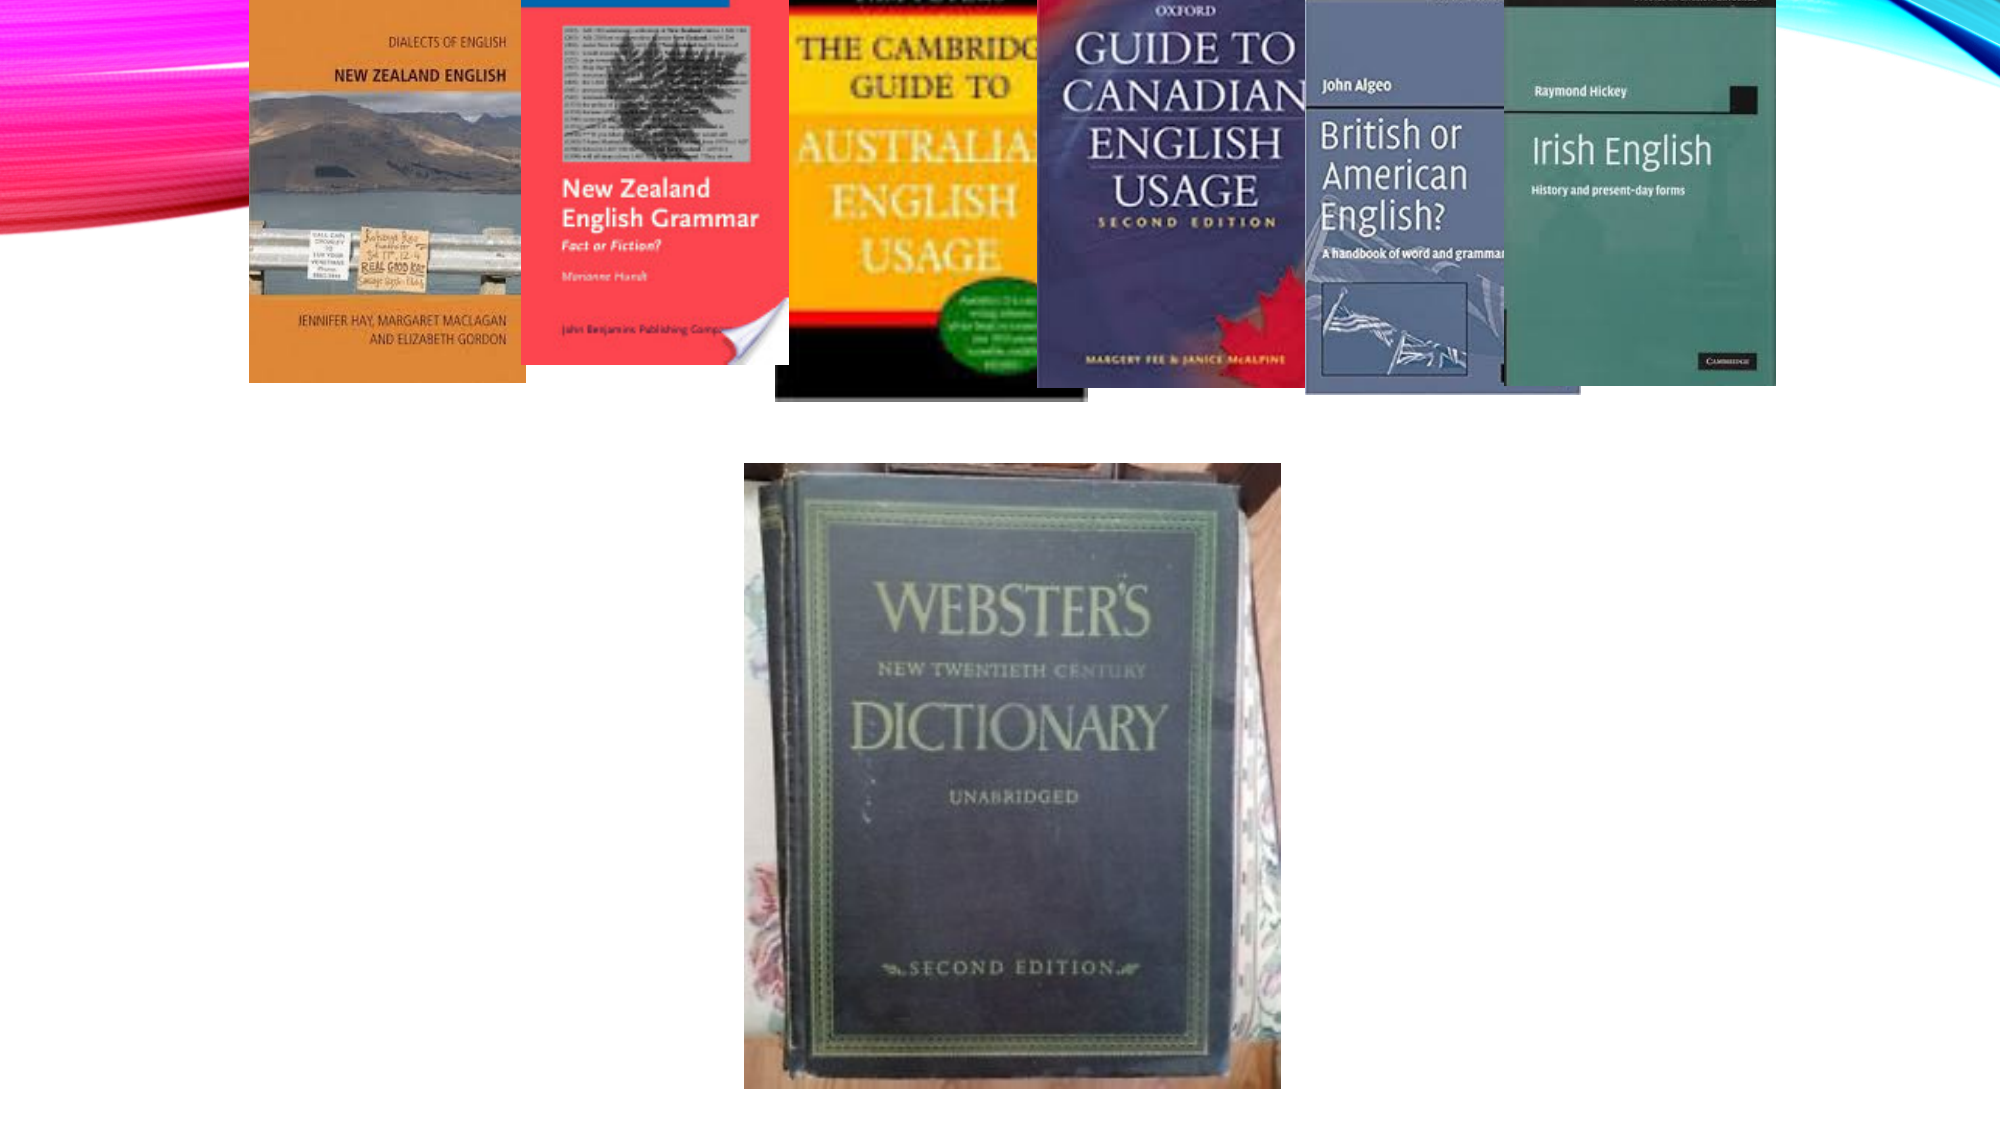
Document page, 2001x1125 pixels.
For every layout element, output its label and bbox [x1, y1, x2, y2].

picture [744, 463, 1281, 1090]
picture [1890, 0, 2000, 75]
picture [1910, 0, 2000, 45]
picture [0, 0, 2000, 403]
